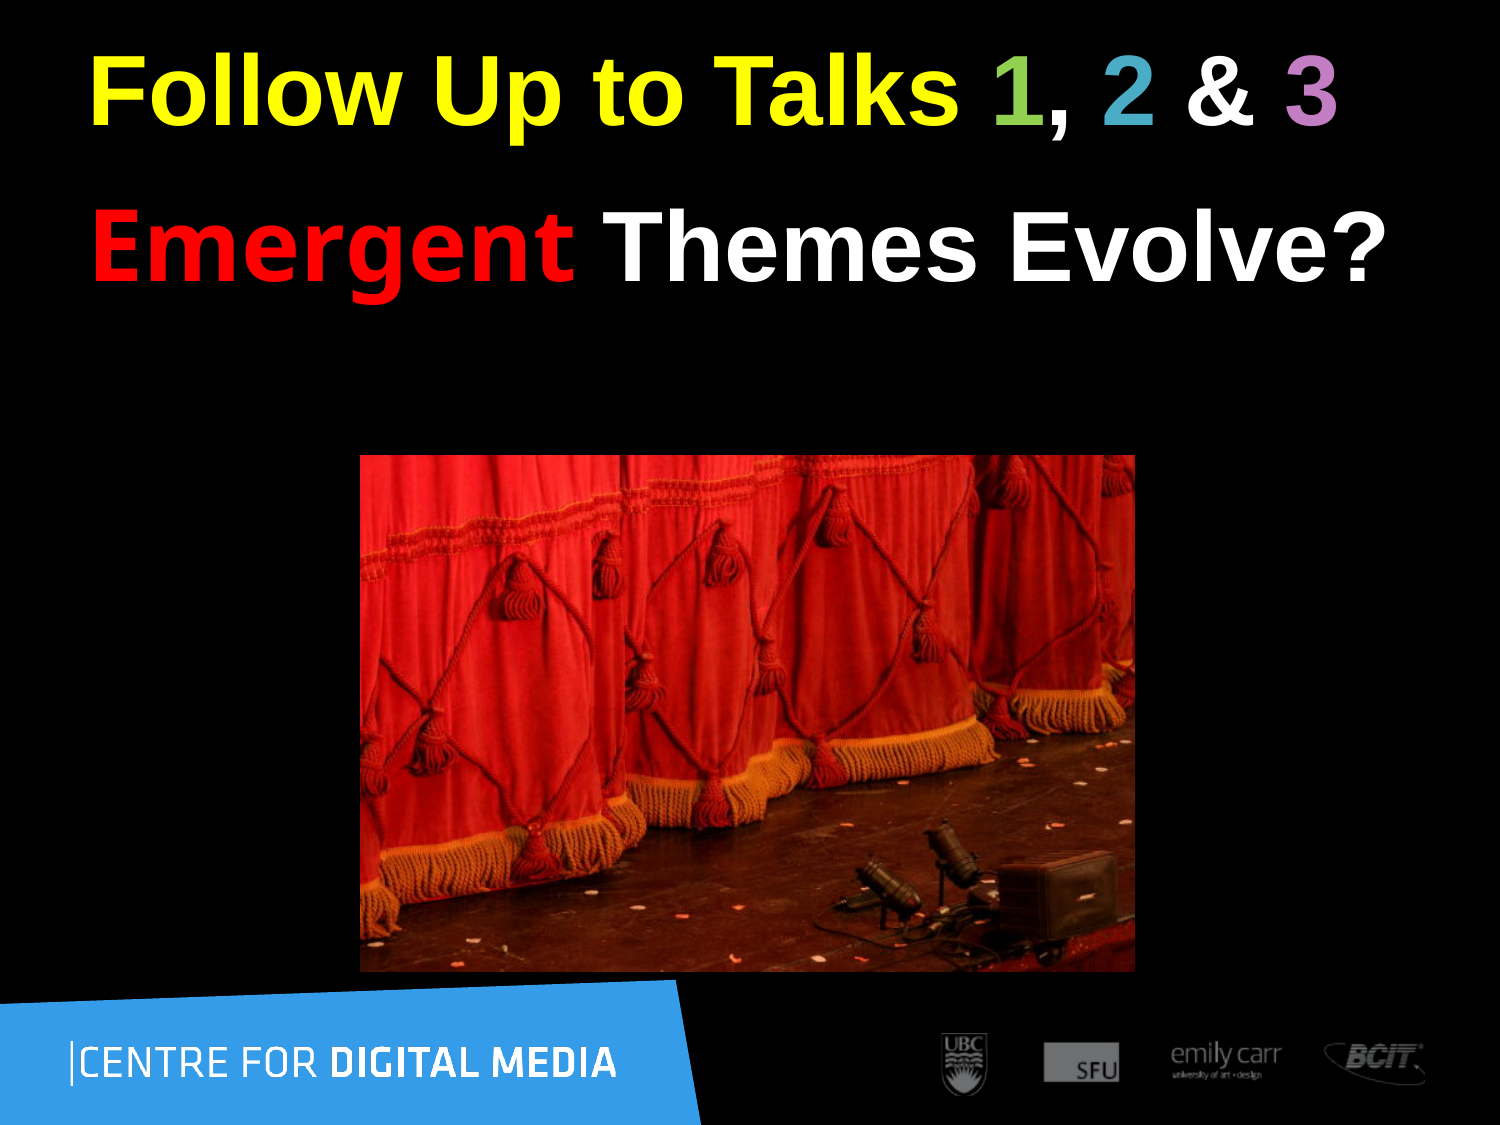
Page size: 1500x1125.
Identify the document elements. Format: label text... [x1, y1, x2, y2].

title Follow Up to Talks 1, 2 & 3 [75, 2, 1425, 169]
list Emergent Themes Evolve? [75, 169, 1472, 940]
picture [360, 455, 1135, 972]
